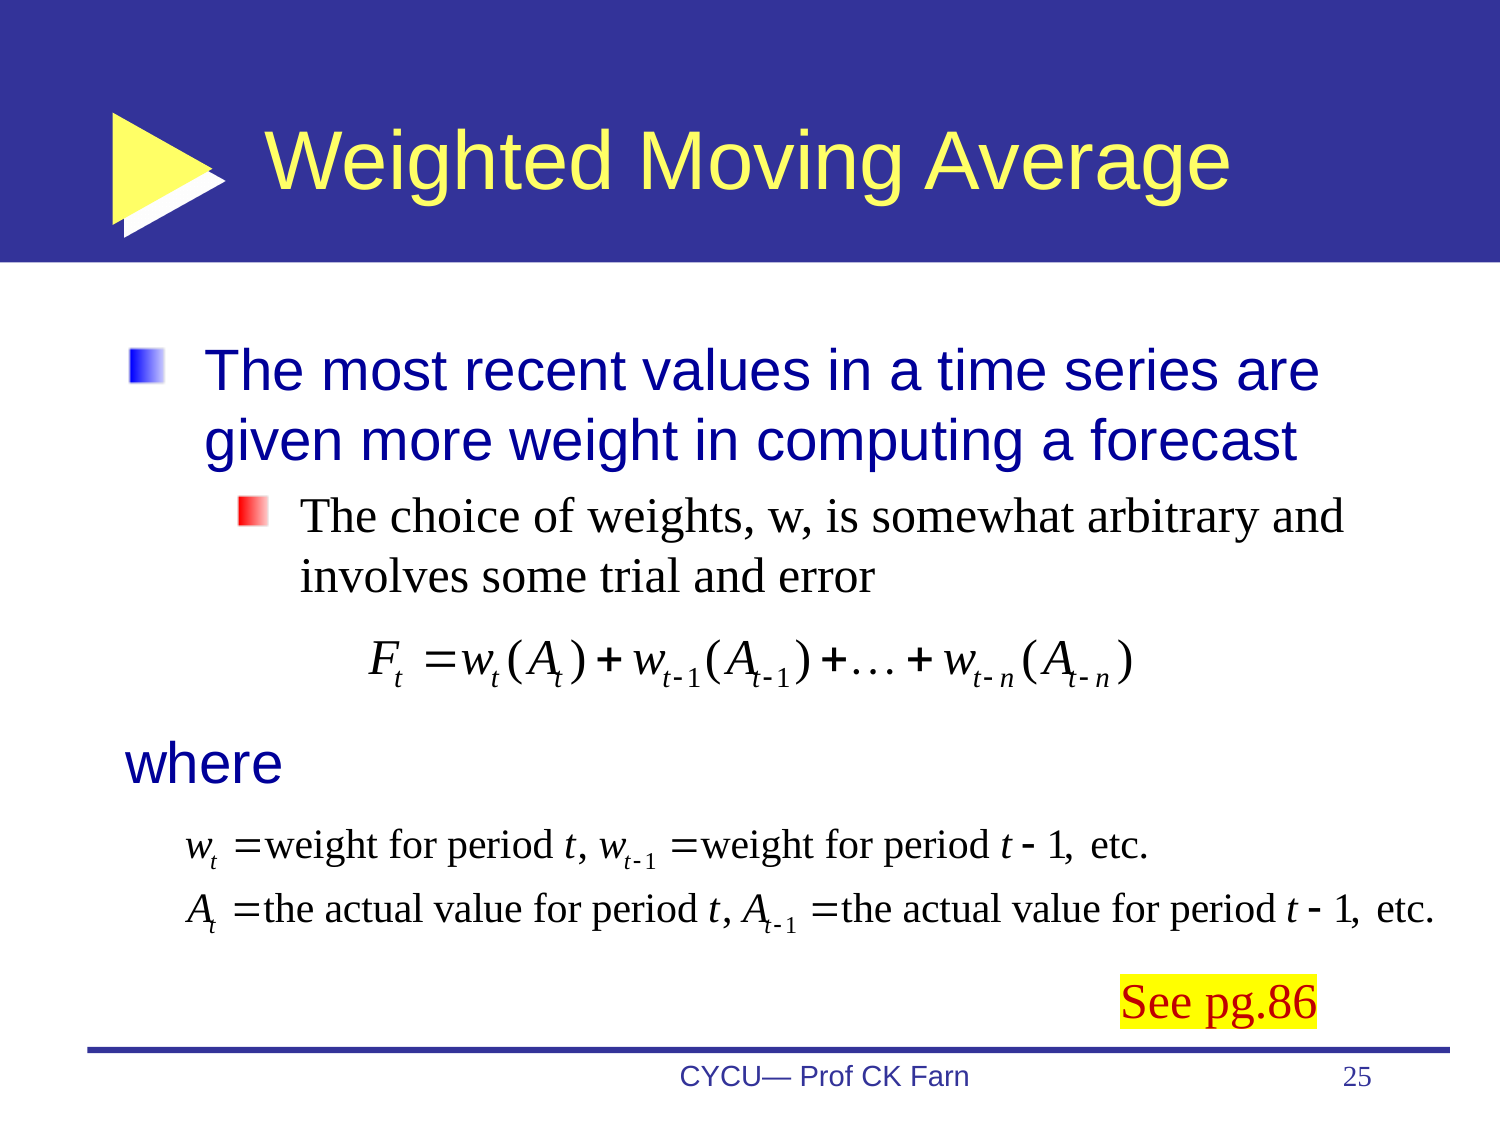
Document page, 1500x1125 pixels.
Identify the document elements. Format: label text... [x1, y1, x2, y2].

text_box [180, 822, 1437, 939]
picture [127, 346, 169, 388]
text_box See pg.86 [1105, 960, 1333, 1036]
slide_number 25 [1074, 1050, 1388, 1125]
list where [109, 717, 432, 819]
picture [236, 494, 272, 530]
footer CYCU— Prof CK Farn [587, 1050, 1063, 1125]
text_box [363, 630, 1137, 694]
title Weighted Moving Average [249, 62, 1388, 250]
list The most recent values in a time series are given more weight in computing a forecast The choice of weights, w, is somewhat arbitrary and involves some trial and error [112, 324, 1388, 1000]
